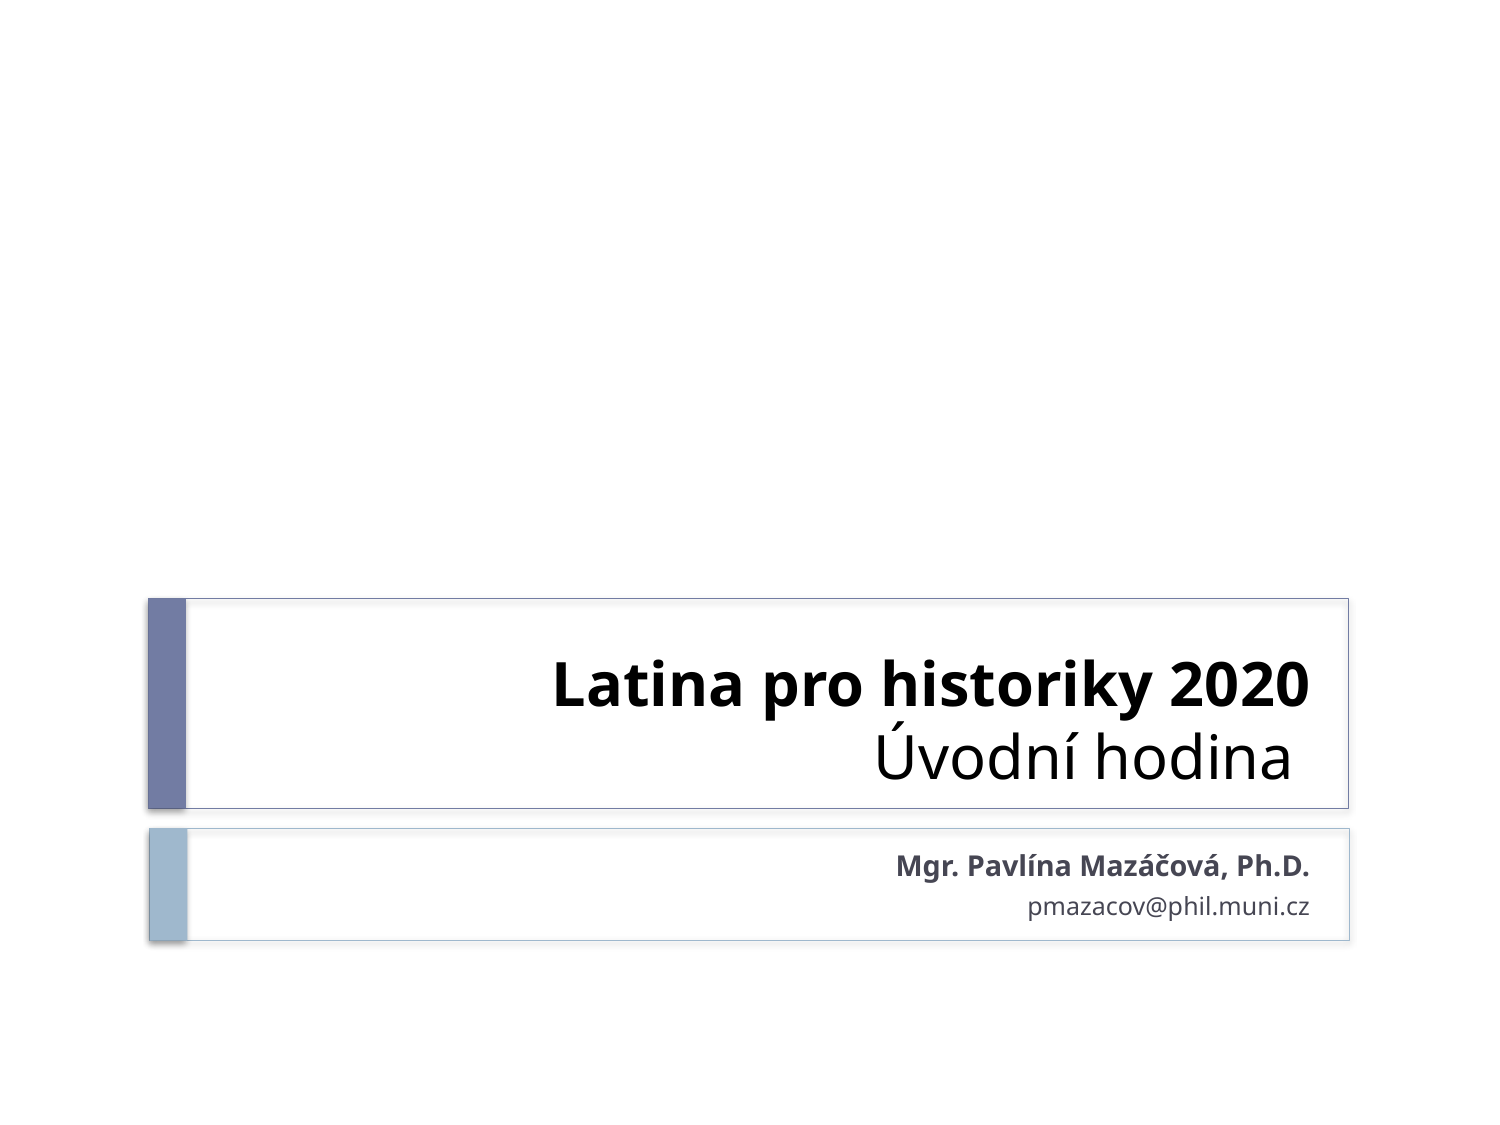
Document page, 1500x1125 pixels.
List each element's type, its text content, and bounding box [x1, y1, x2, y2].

subtitle Mgr. Pavlína Mazáčová, Ph.D. pmazacov@phil.muni.cz [200, 840, 1325, 929]
title Latina pro historiky 2020 Úvodní hodina [200, 637, 1325, 800]
